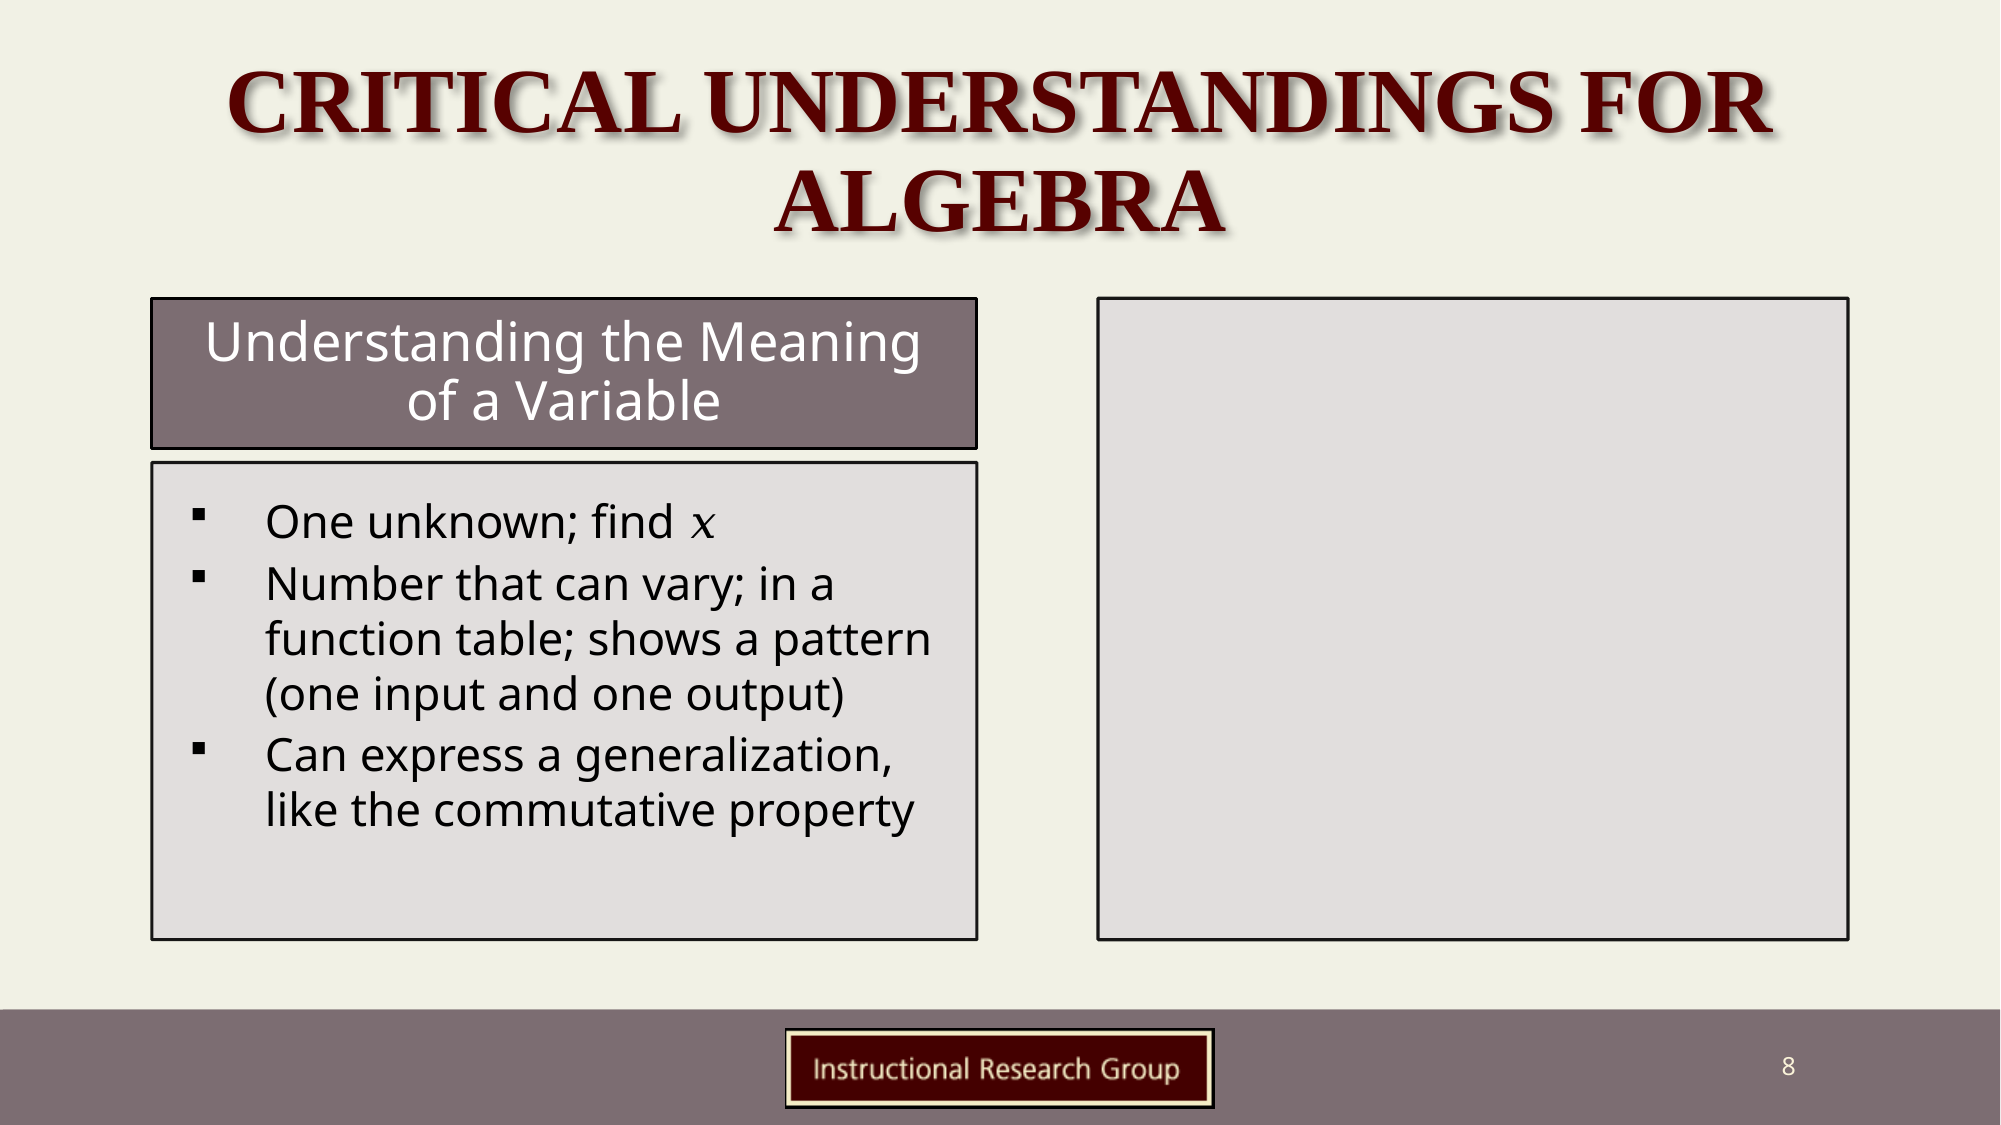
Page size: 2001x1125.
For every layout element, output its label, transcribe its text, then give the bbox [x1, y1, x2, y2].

text_box Understanding the Meaning of a Variable [150, 297, 978, 450]
title Critical Understandings For Algebra [67, 40, 1933, 264]
picture [785, 1028, 1215, 1109]
text_box One unknown; find 𝑥 Number that can vary; in a function table; shows a pattern (one input and one output) Can express a generalization, like the commutative property [150, 461, 978, 941]
slide_number 8 [1530, 1037, 1811, 1098]
